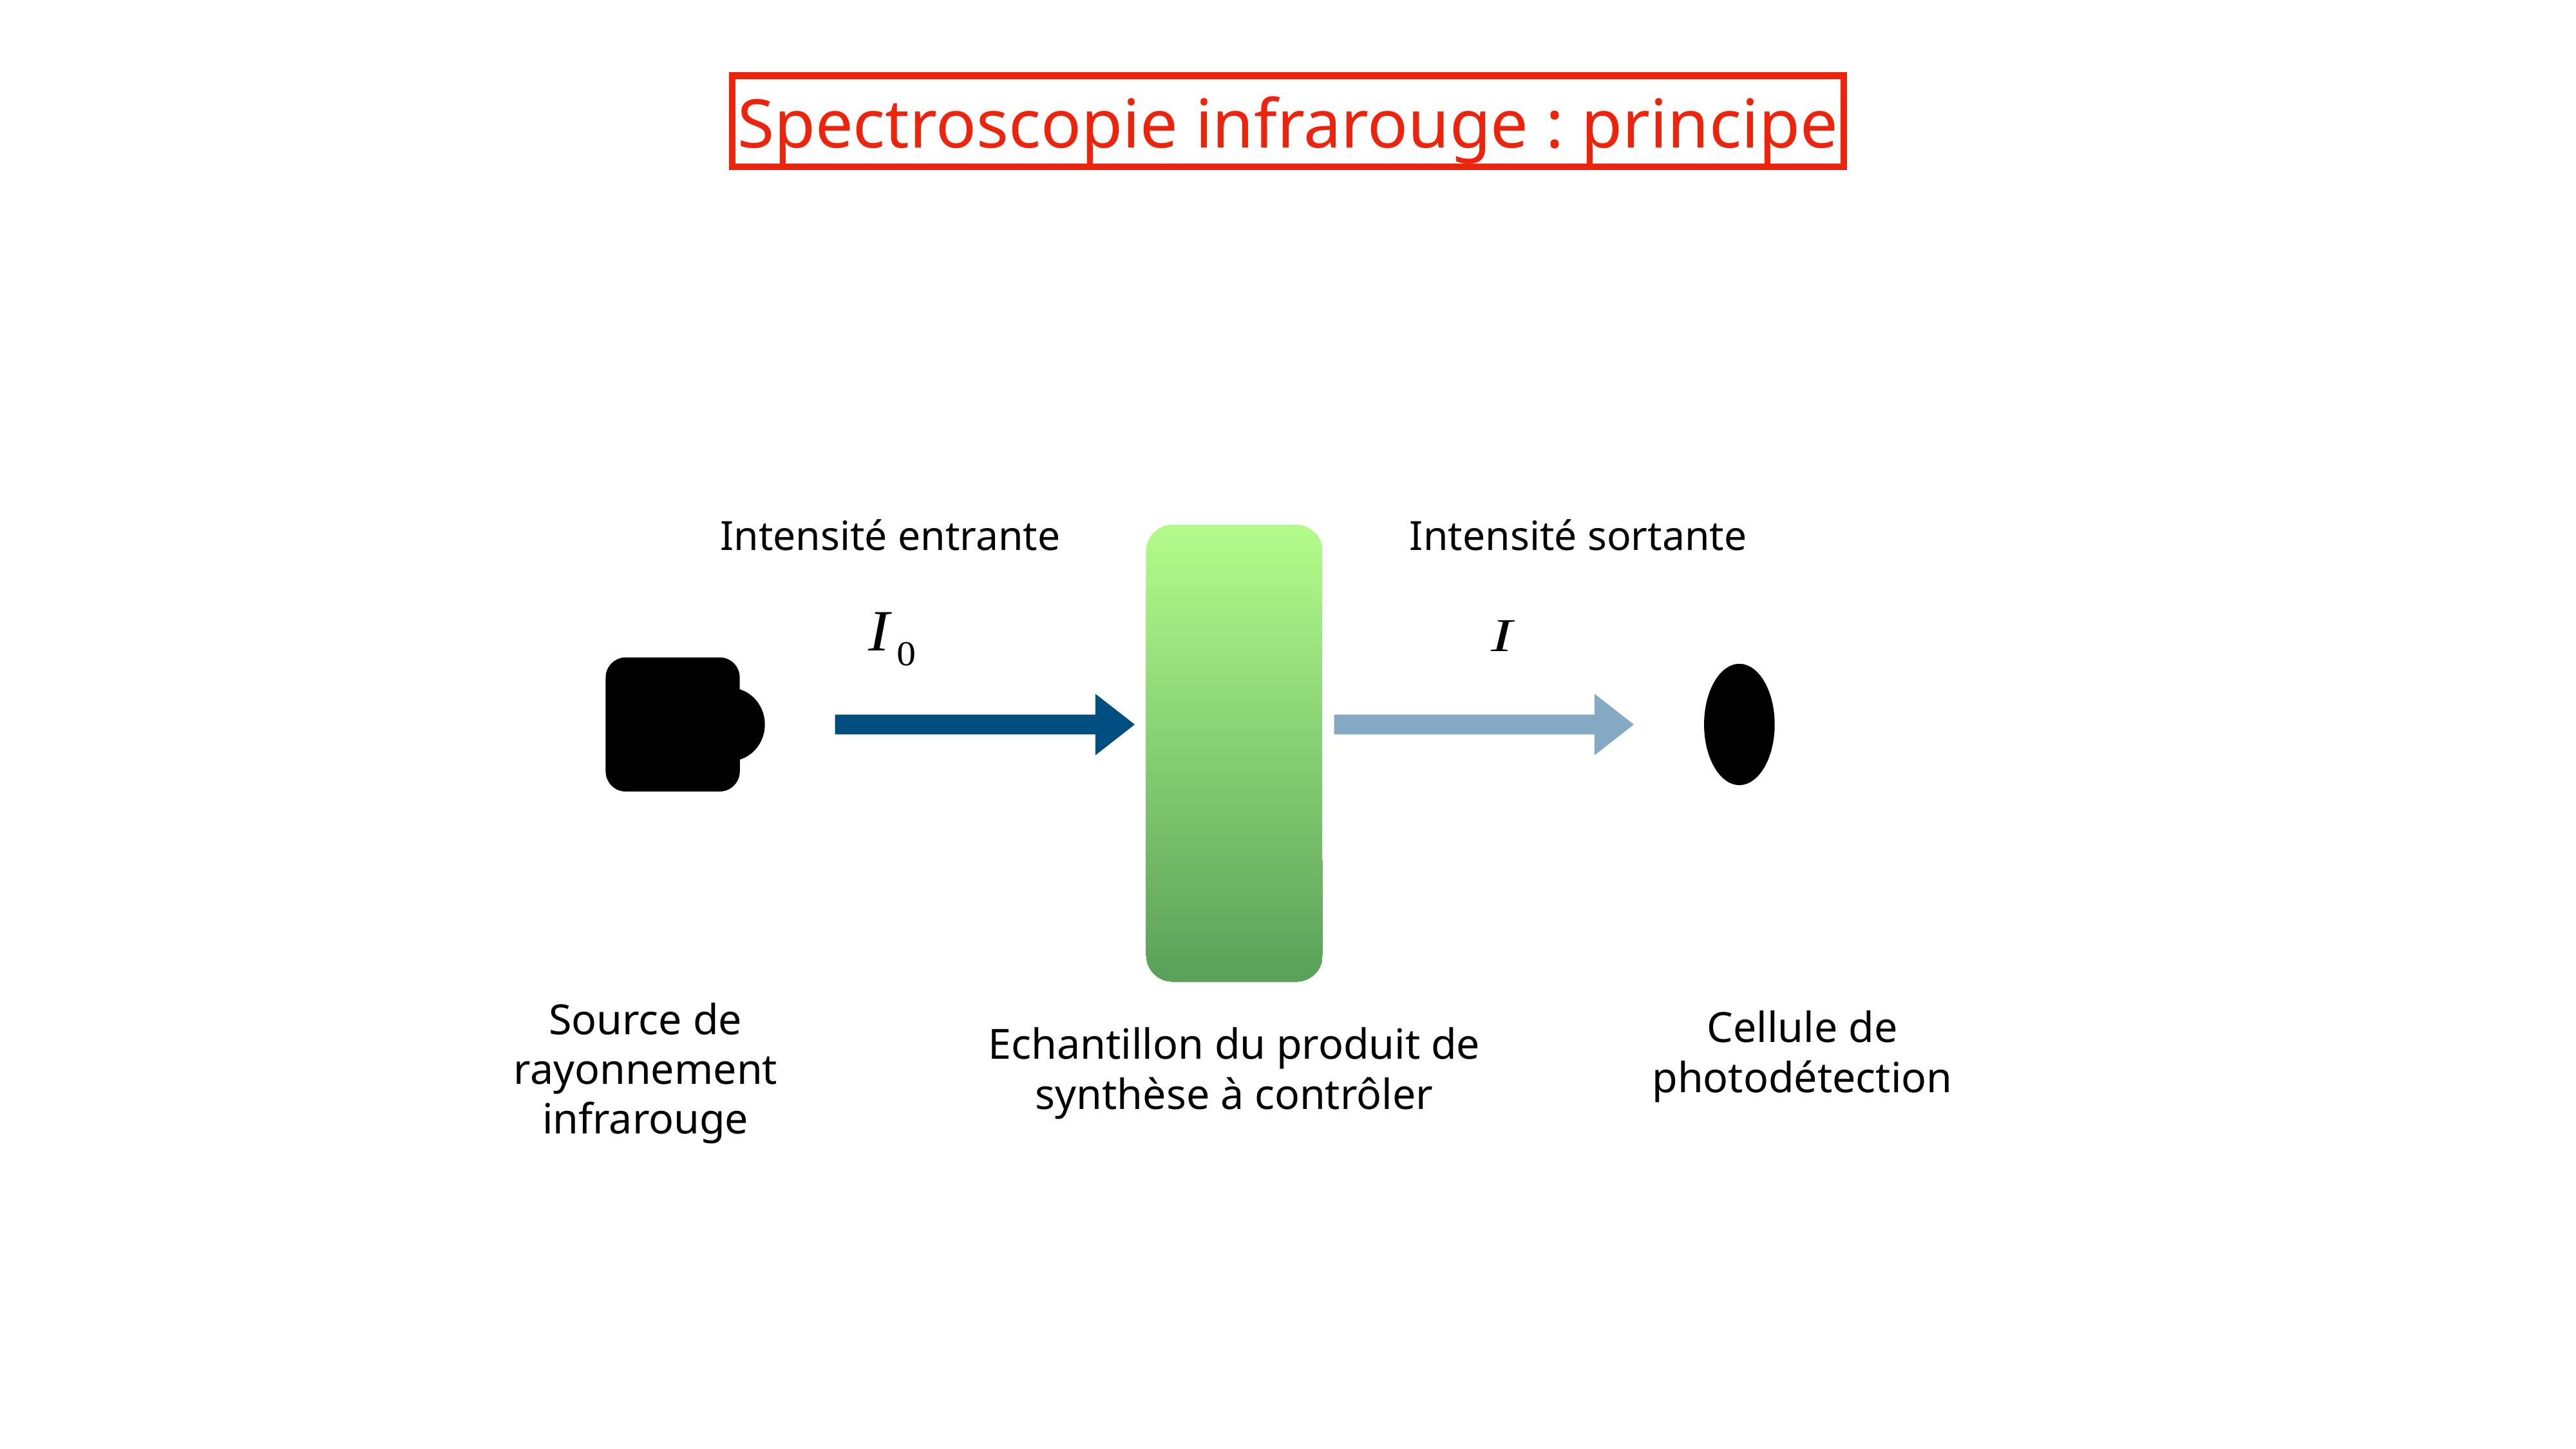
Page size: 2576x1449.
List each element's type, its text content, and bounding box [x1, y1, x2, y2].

text_box Spectroscopie infrarouge : principe [732, 75, 1844, 167]
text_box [431, 505, 1996, 1149]
